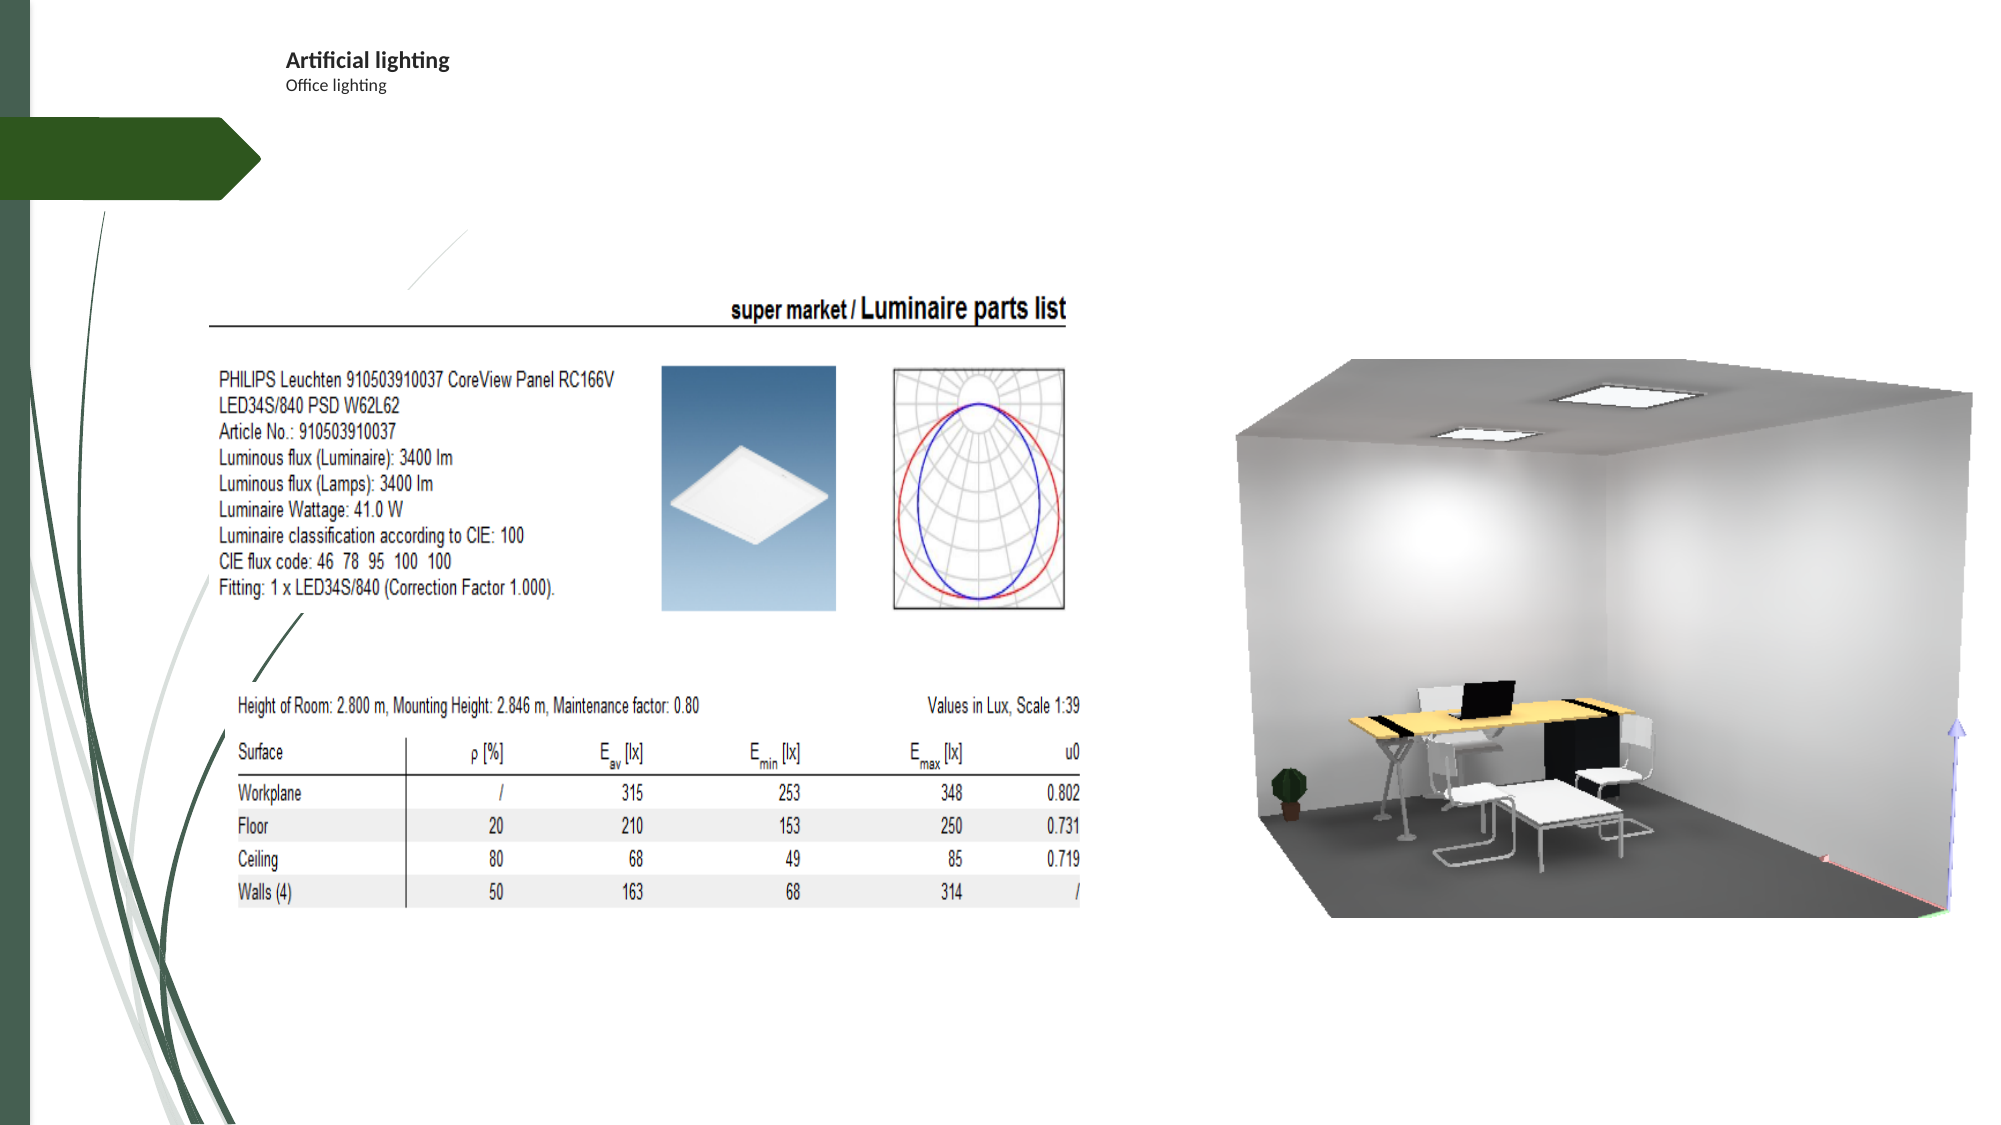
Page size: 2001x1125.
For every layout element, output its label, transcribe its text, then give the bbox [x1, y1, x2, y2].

picture [208, 289, 1074, 613]
title Artificial lighting Office lighting [270, 37, 1120, 323]
picture [1221, 359, 2000, 918]
picture [225, 682, 1090, 918]
